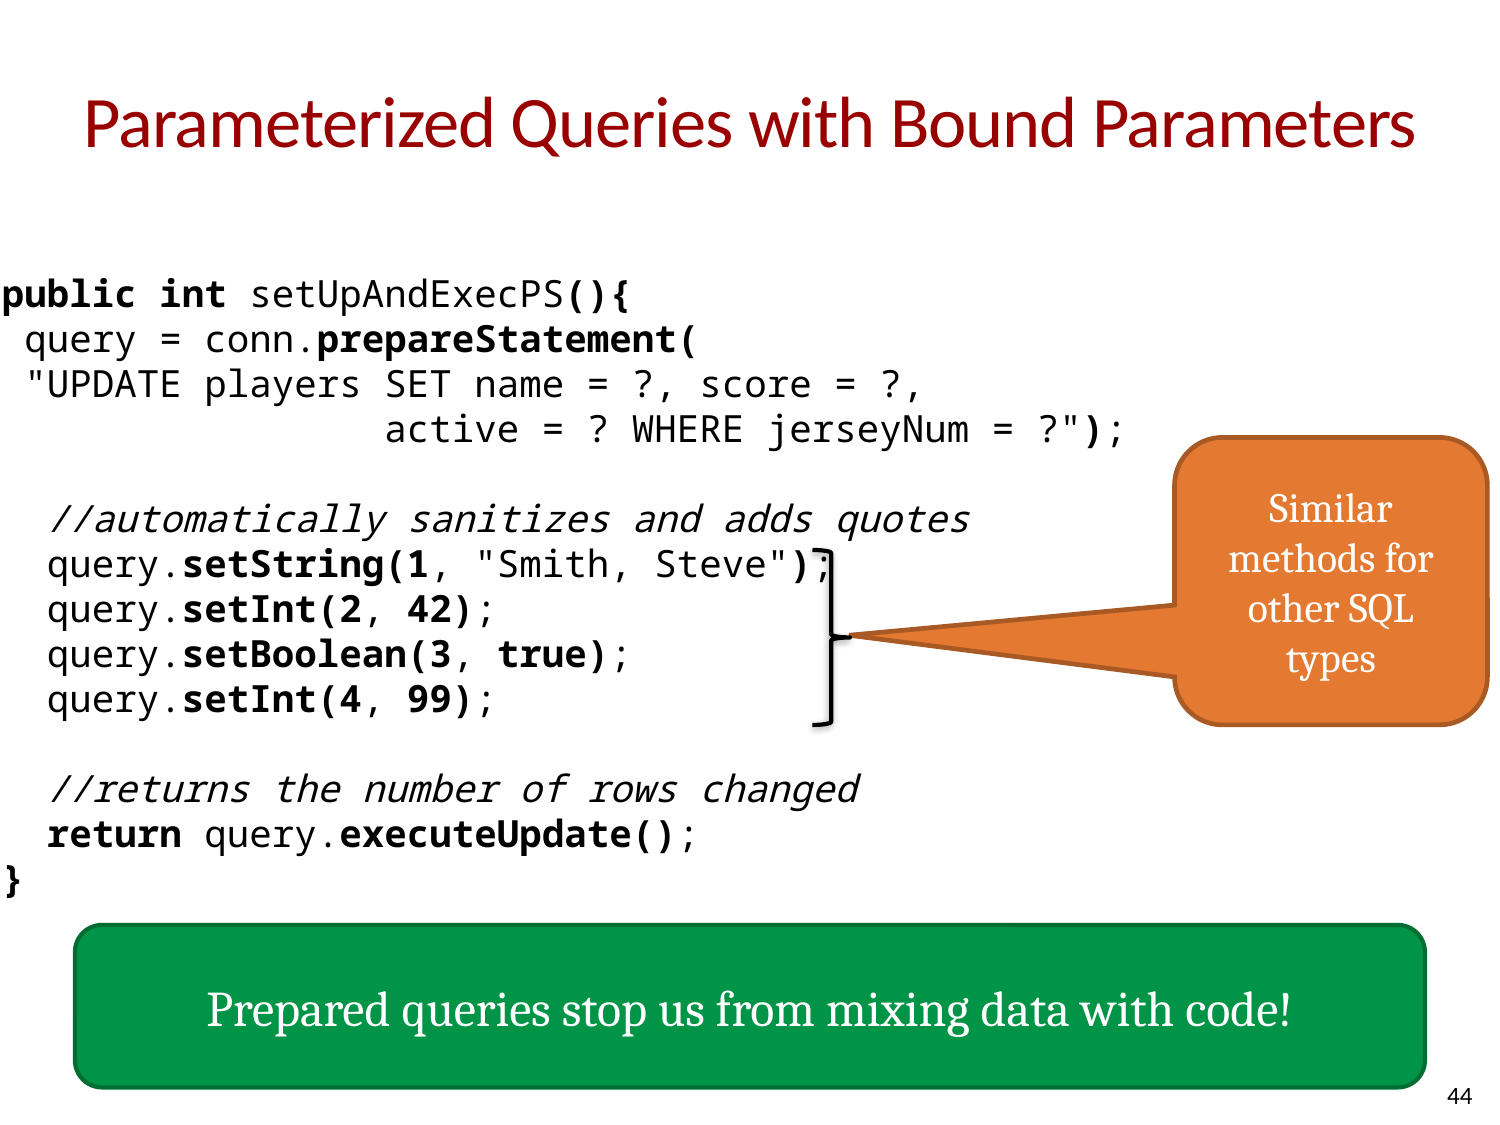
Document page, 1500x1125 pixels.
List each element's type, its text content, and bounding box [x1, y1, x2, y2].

text_box public int setUpAndExecPS(){ query = conn.prepareStatement( "UPDATE players SET name = ?, score = ?, active = ? WHERE jerseyNum = ?"); //automatically sanitizes and adds quotes query.setString(1, "Smith, Steve"); query.setInt(2, 42); query.setBoolean(3, true); query.setInt(4, 99); //returns the number of rows changed return query.executeUpdate(); } [0, 262, 1142, 908]
title Parameterized Queries with Bound Parameters [75, 24, 1425, 213]
text_box Prepared queries stop us from mixing data with code! [72, 922, 1428, 1090]
slide_number 44 [1137, 1065, 1488, 1125]
text_box Similar methods for other SQL types [848, 435, 1490, 727]
text_box [812, 547, 853, 728]
